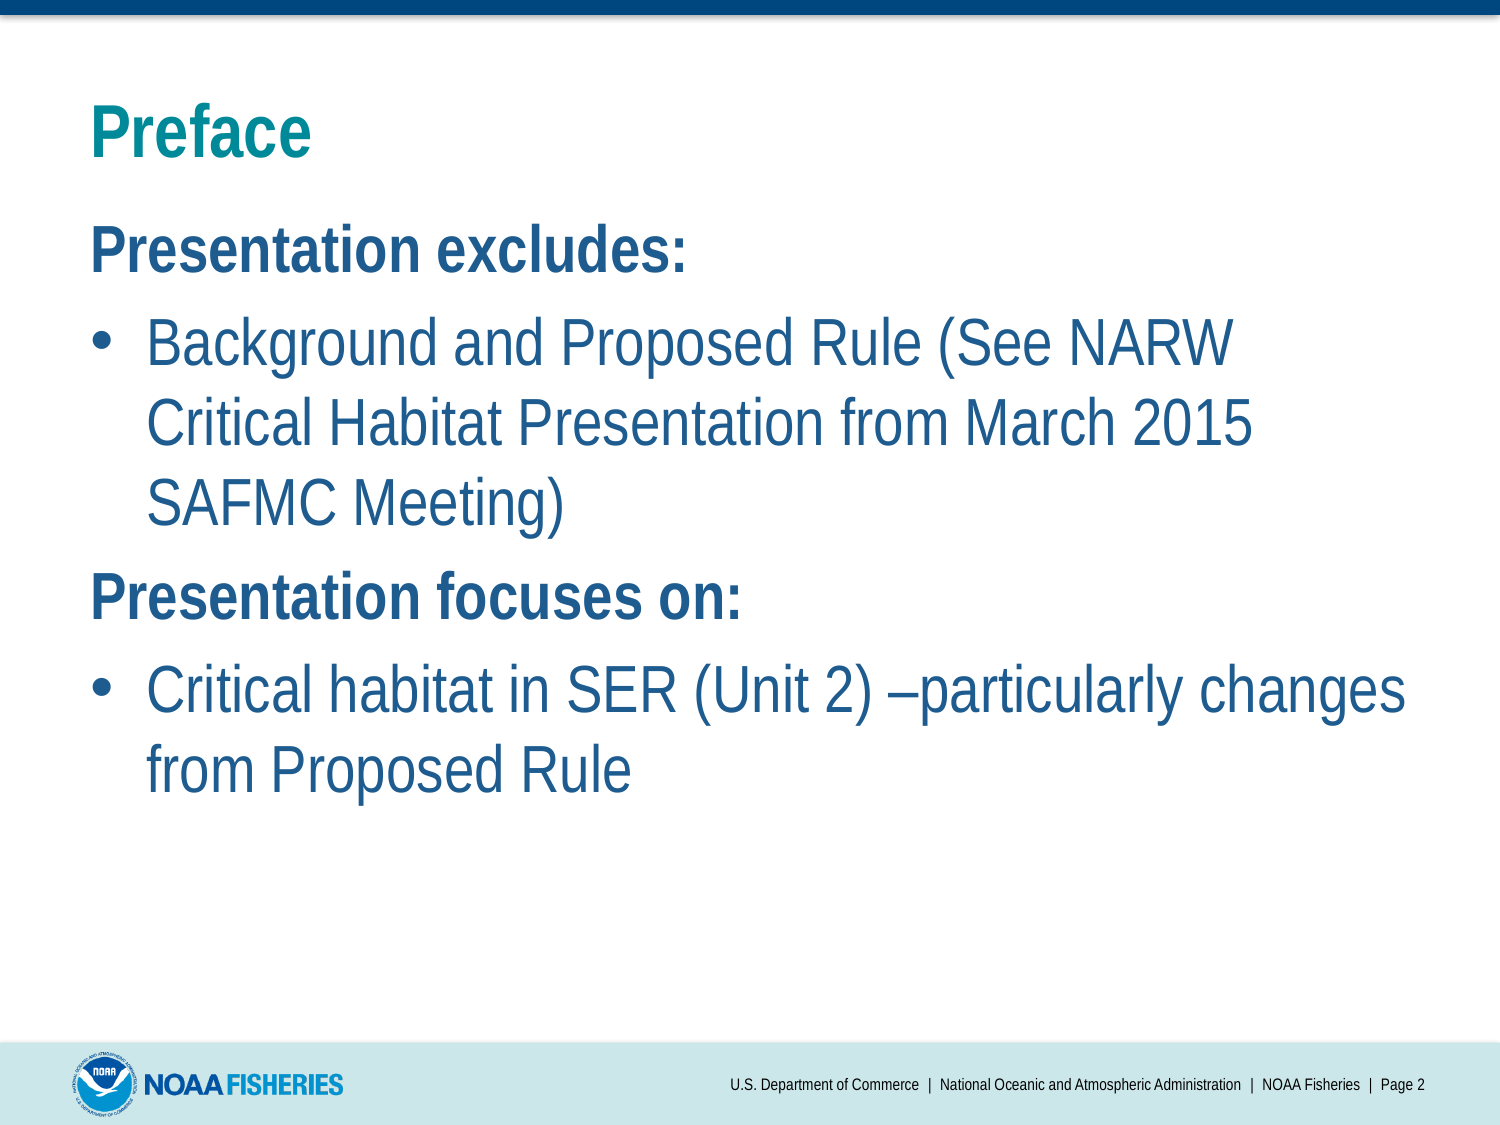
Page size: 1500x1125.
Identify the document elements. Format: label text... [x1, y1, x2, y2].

slide_number U.S. Department of Commerce | National Oceanic and Atmospheric Administration | NOAA Fisheries | Page 2 [375, 1042, 1425, 1125]
picture [72, 1052, 343, 1117]
picture [335, 1078, 343, 1085]
title Preface [75, 75, 1425, 186]
list Presentation excludes: Background and Proposed Rule (See NARW Critical Habitat Presentation from March 2015 SAFMC Meeting) Presentation focuses on: Critical habitat in SER (Unit 2) –particularly changes from Proposed Rule [75, 198, 1425, 941]
